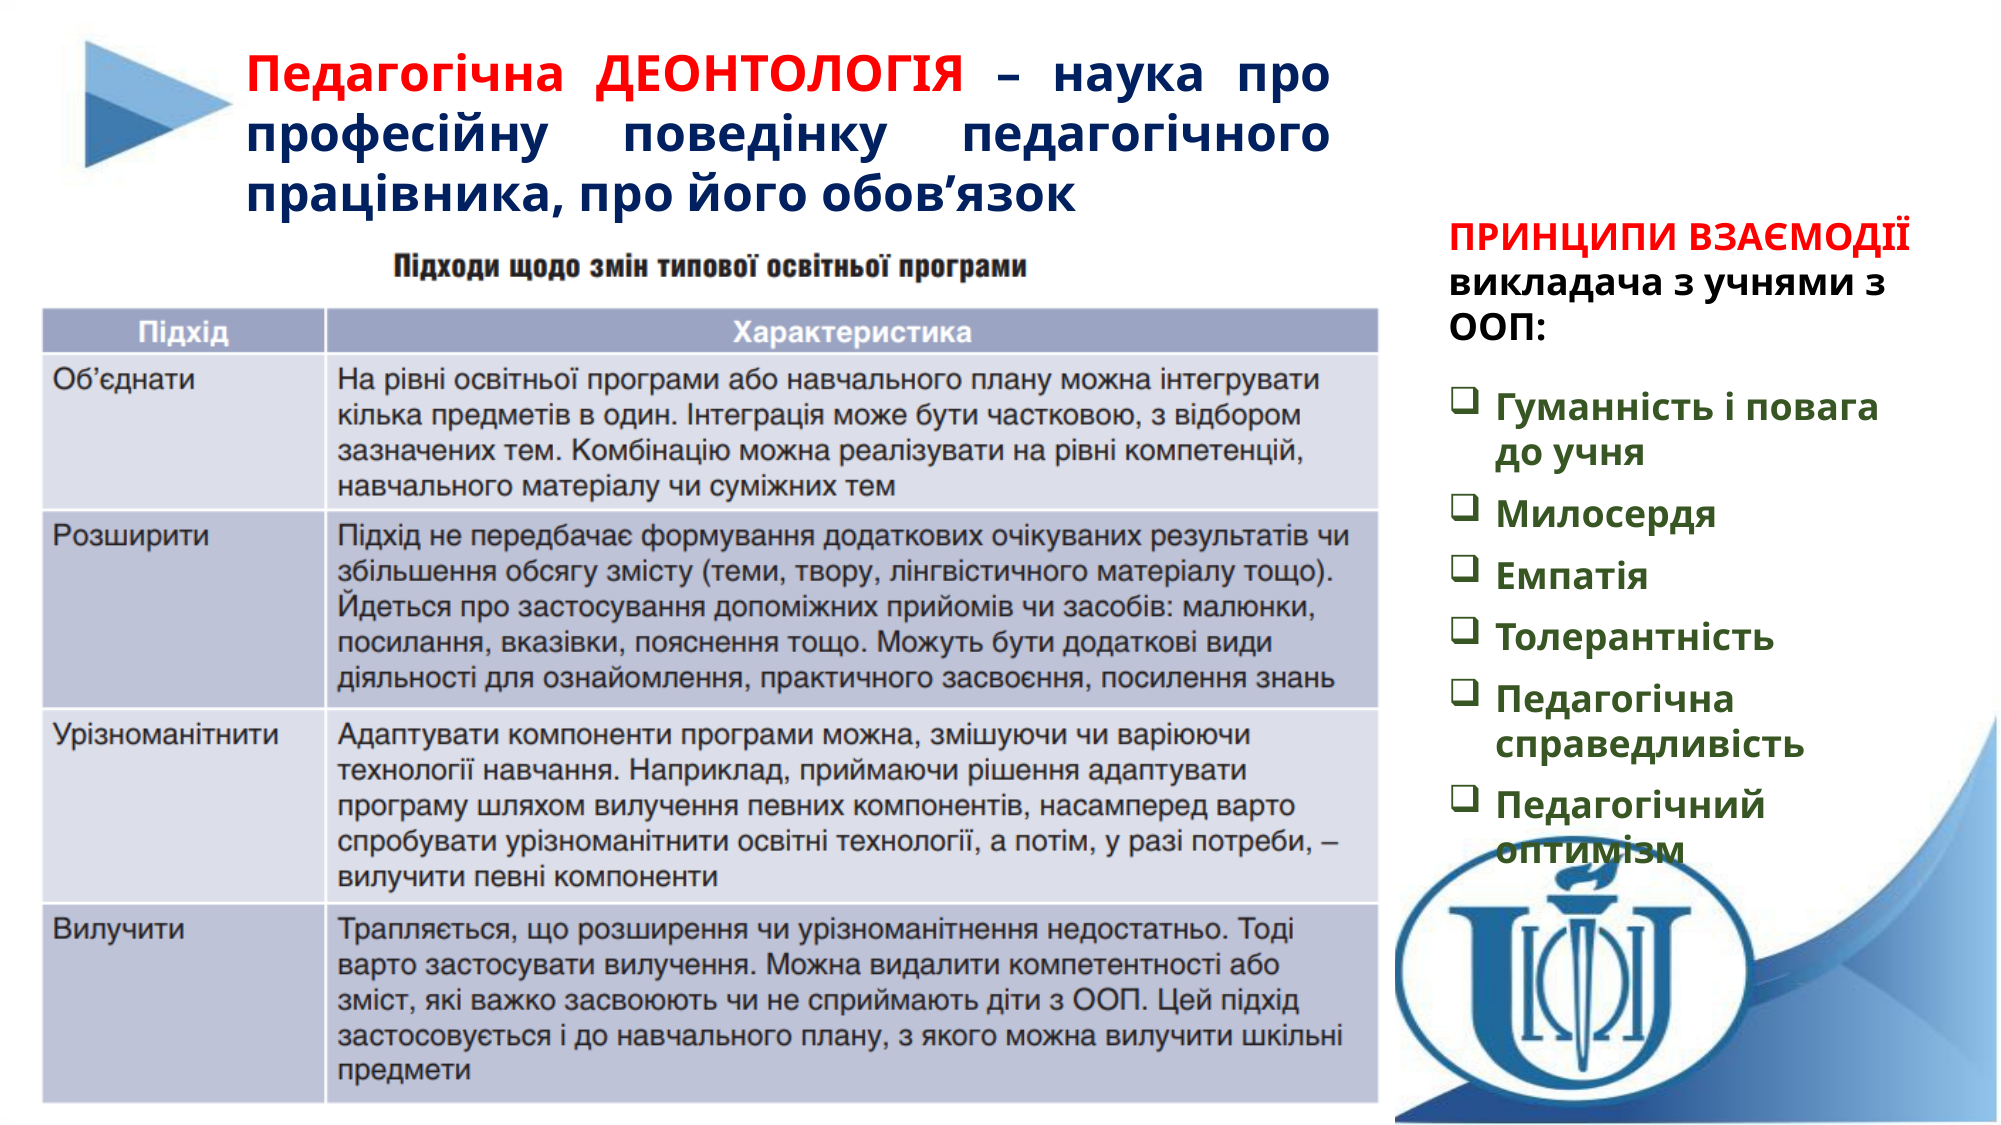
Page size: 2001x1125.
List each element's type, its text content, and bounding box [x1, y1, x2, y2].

picture [0, 0, 2001, 1125]
text_box ПРИНЦИПИ ВЗАЄМОДІЇ викладача з учнями з ООП: Гуманність і повага до учня Милосердя Емпатія Толерантність Педагогічна справедливість Педагогічний оптимізм [1433, 205, 1944, 879]
text_box Педагогічна ДЕОНТОЛОГІЯ – наука про професійну поведінку педагогічного працівника, про його обов’язок [230, 33, 1347, 229]
